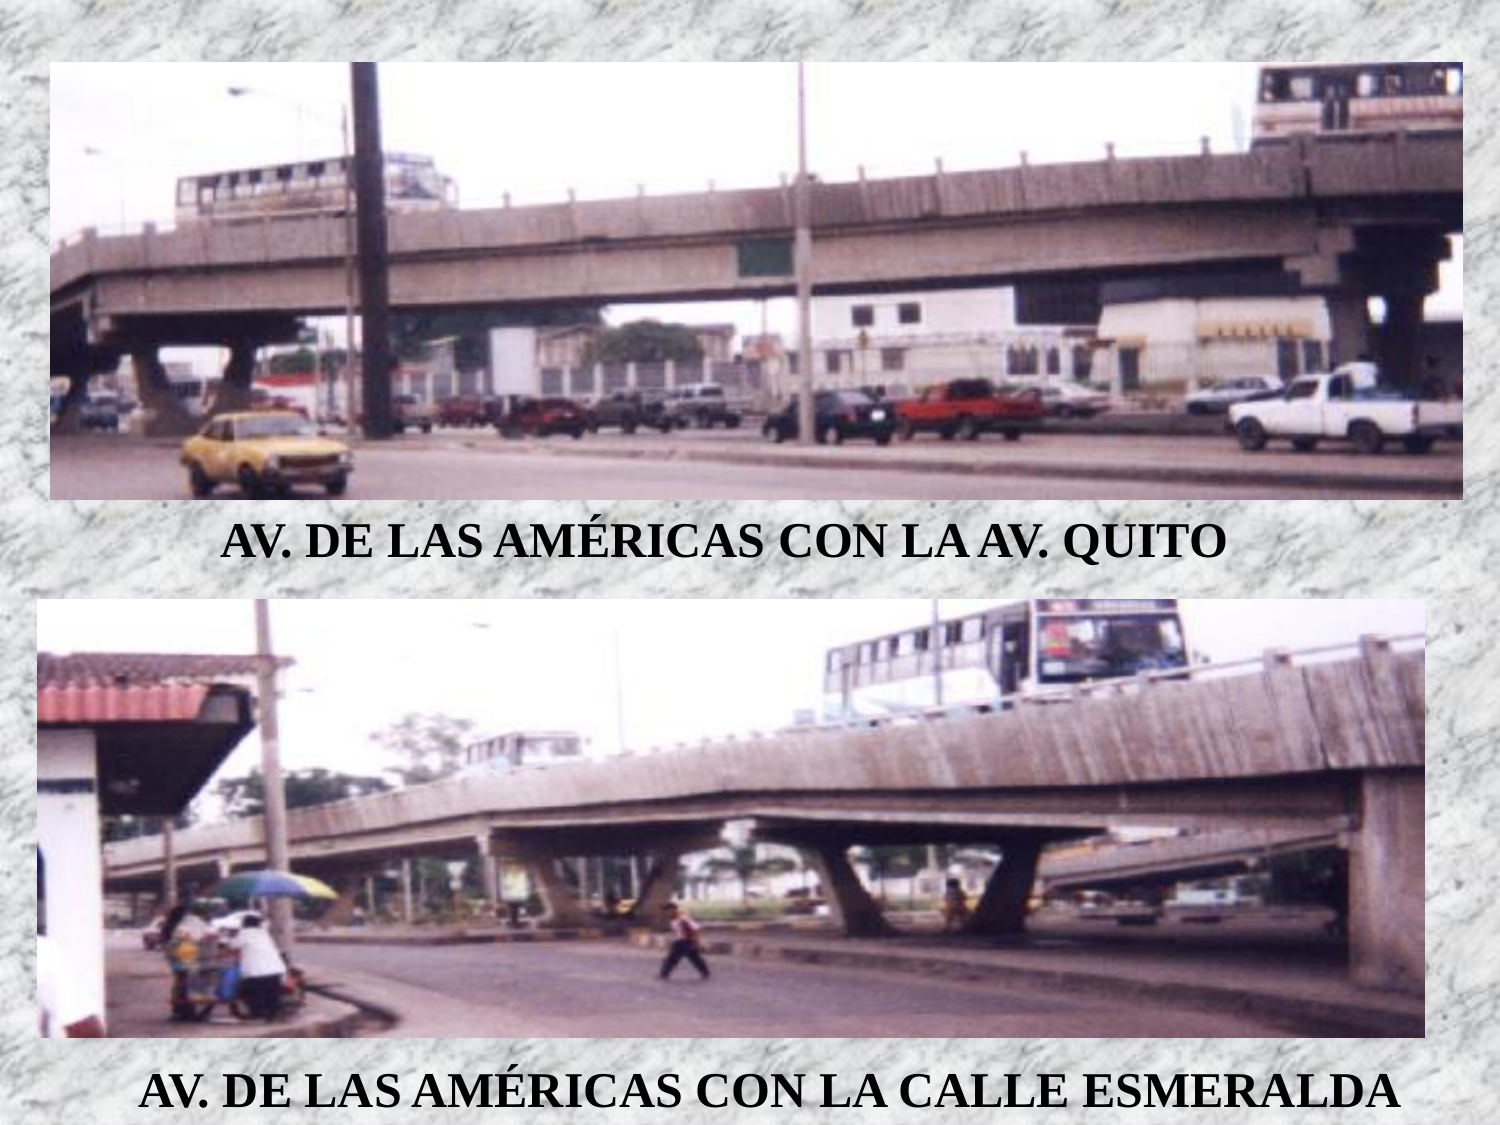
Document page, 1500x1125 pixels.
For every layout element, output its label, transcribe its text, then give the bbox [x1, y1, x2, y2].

text_box AV. DE LAS AMÉRICAS CON LA CALLE ESMERALDA [123, 1049, 1417, 1125]
picture [0, 0, 1500, 1125]
text_box AV. DE LAS AMÉRICAS CON LA AV. QUITO [206, 508, 1244, 575]
